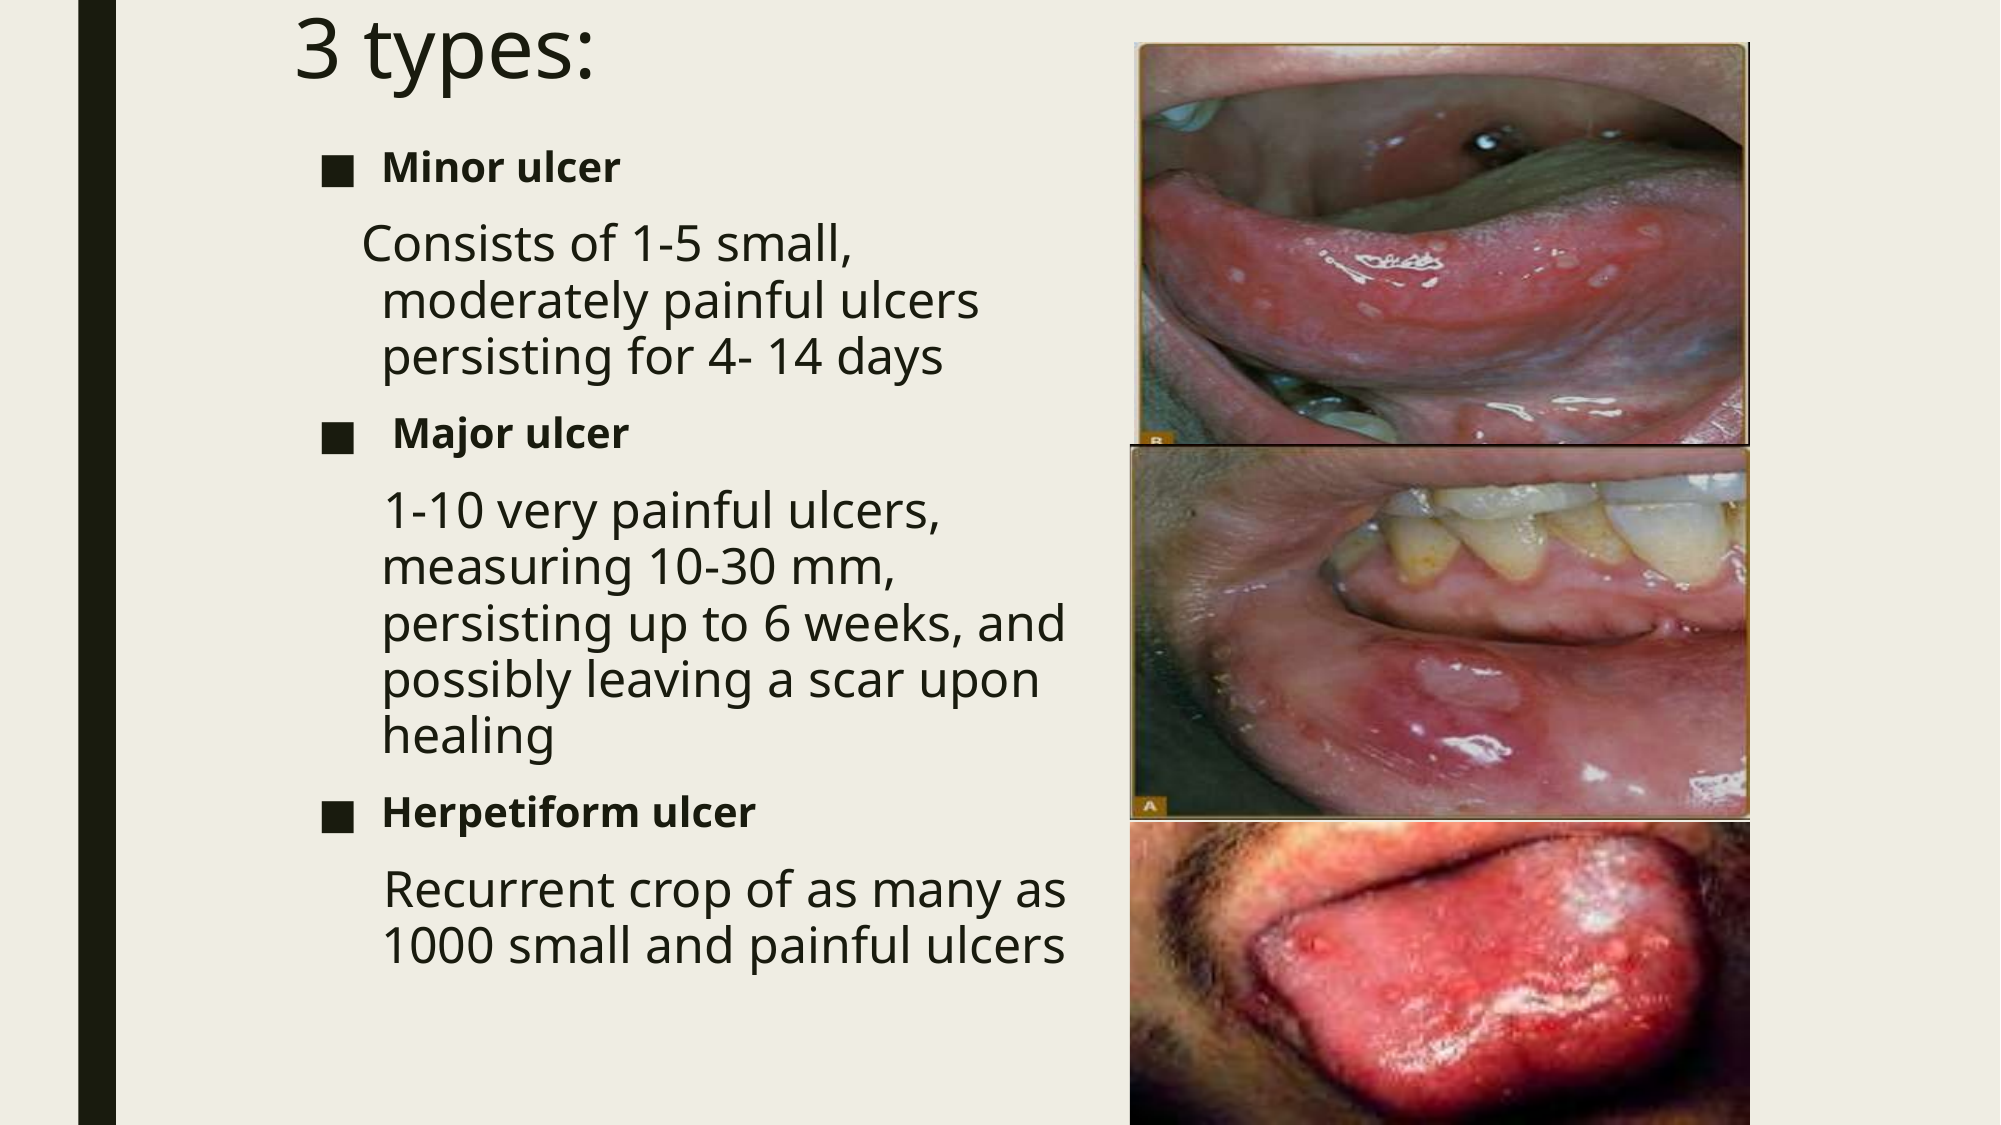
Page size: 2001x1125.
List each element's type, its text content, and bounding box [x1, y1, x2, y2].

text_box [1134, 42, 1750, 444]
title 3 types: [279, 0, 723, 138]
text_box [1129, 444, 1750, 820]
list Minor ulcer Consists of 1-5 small, moderately painful ulcers persisting for 4- 14 days Major ulcer 1-10 very painful ulcers, measuring 10-30 mm, persisting up to 6 weeks, and possibly leaving a scar upon healing Herpetiform ulcer Recurrent crop of as many as 1000 small and painful ulcers [303, 137, 1130, 1094]
text_box [1129, 822, 1750, 1125]
